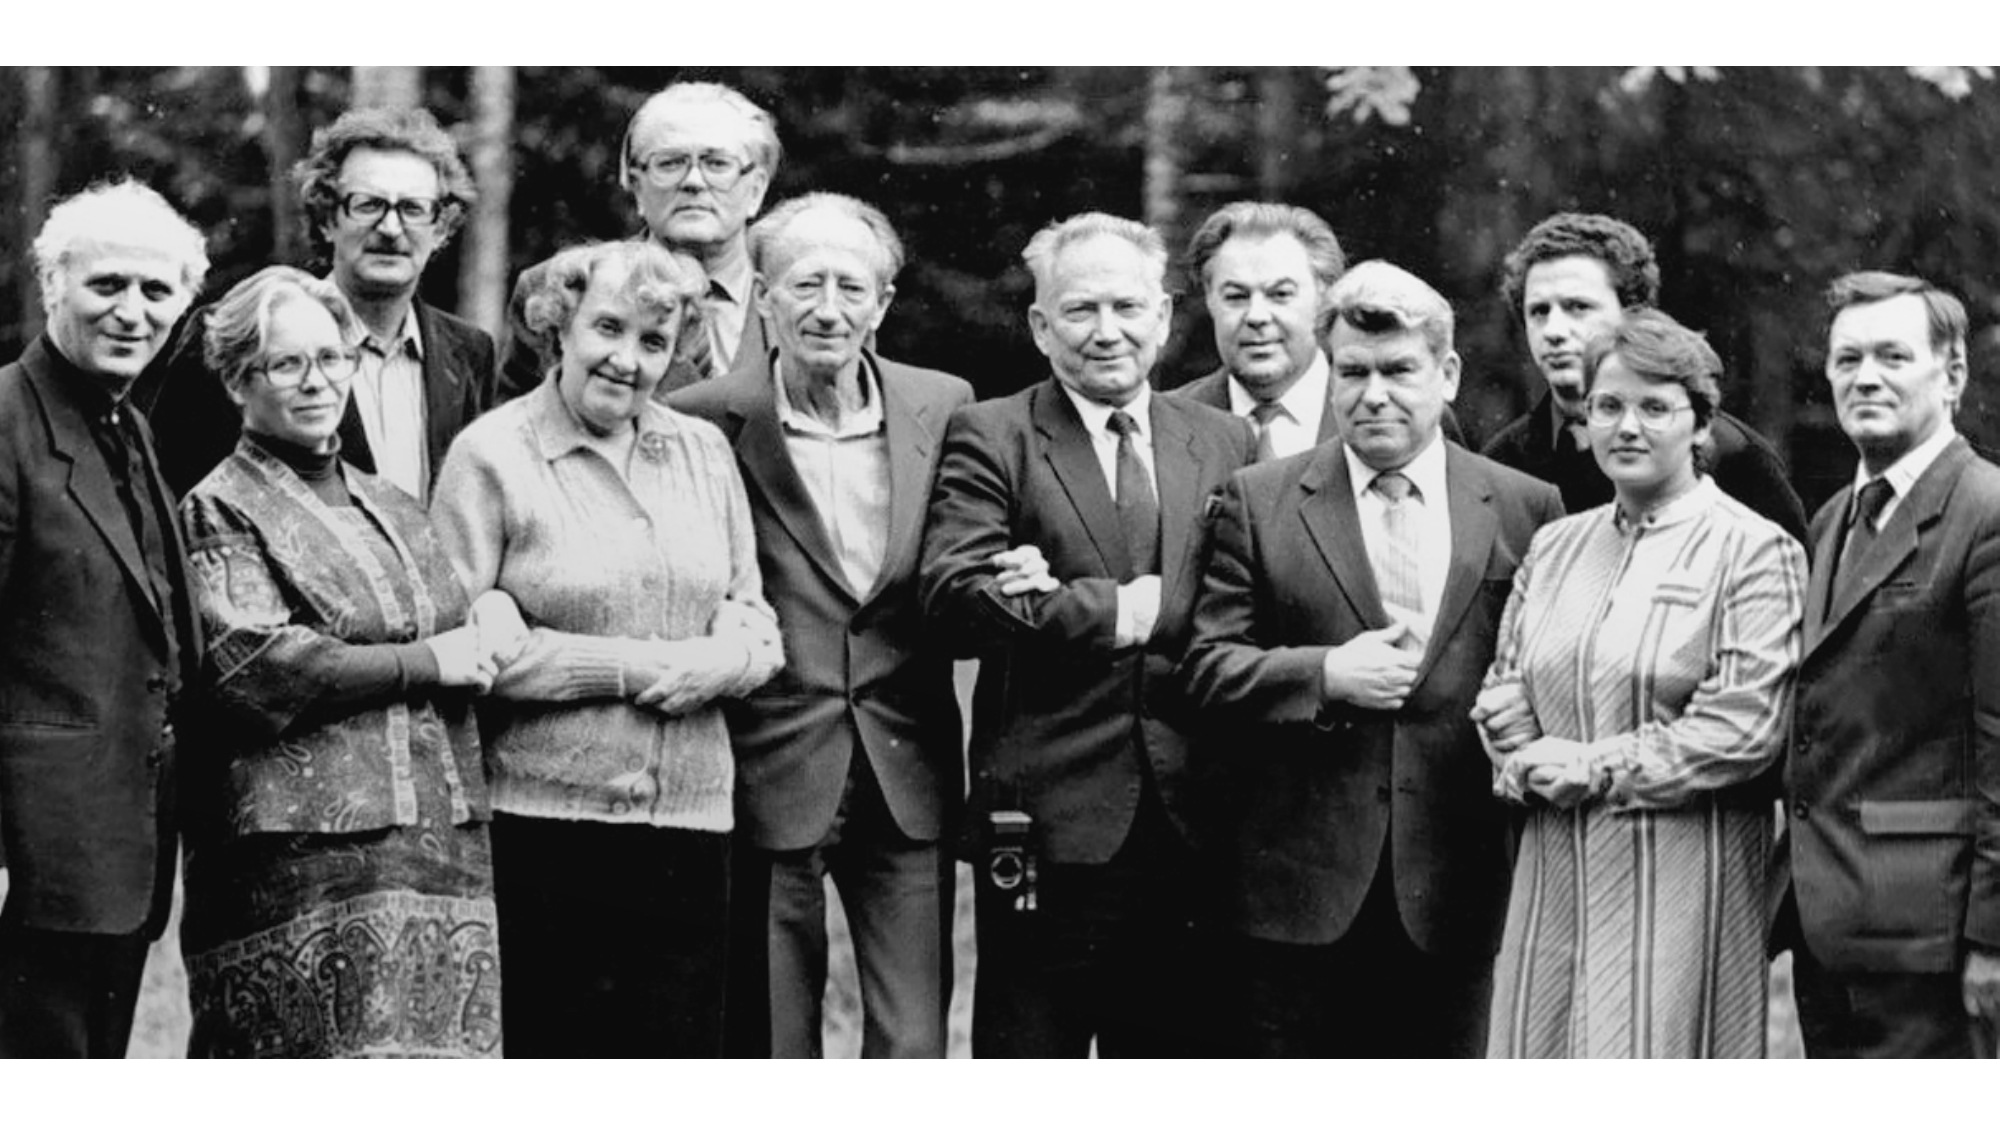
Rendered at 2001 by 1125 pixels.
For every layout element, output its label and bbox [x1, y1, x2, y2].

picture [0, 66, 2000, 1059]
